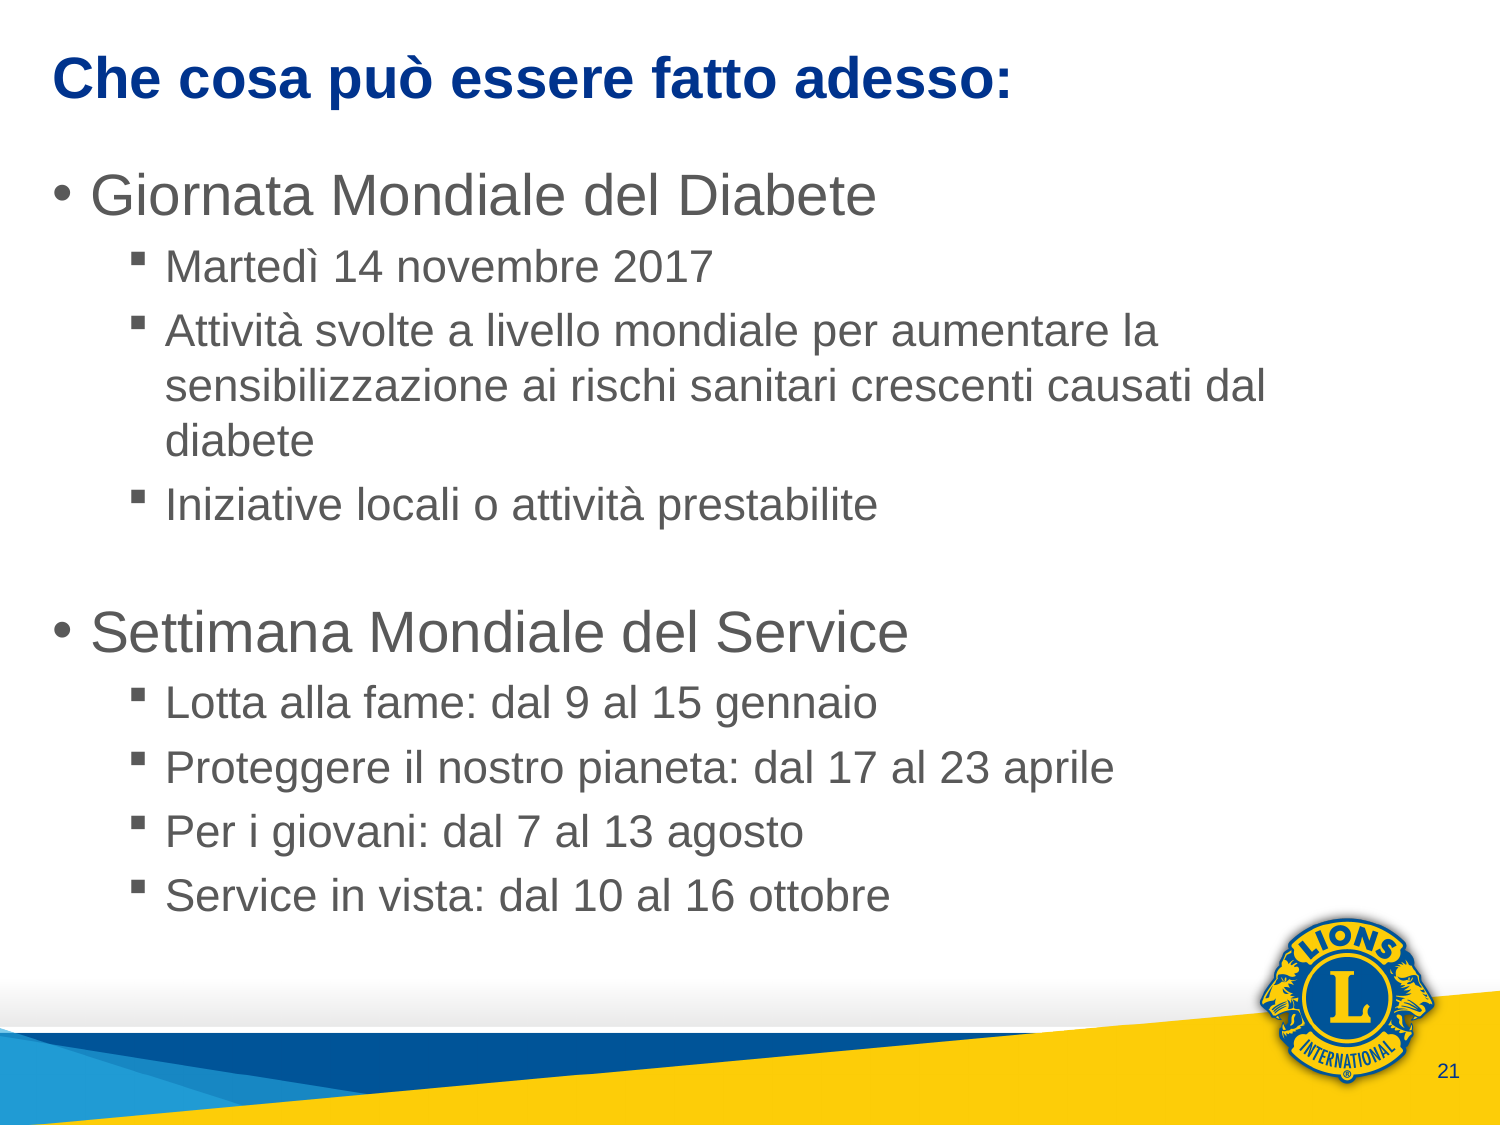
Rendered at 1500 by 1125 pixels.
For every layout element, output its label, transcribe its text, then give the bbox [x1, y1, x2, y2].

picture [0, 0, 1500, 1125]
title Che cosa può essere fatto adesso: [37, 37, 1375, 113]
list Giornata Mondiale del Diabete Martedì 14 novembre 2017 Attività svolte a livello mondiale per aumentare la sensibilizzazione ai rischi sanitari crescenti causati dal diabete Iniziative locali o attività prestabilite Settimana Mondiale del Service Lotta alla fame: dal 9 al 15 gennaio Proteggere il nostro pianeta: dal 17 al 23 aprile Per i giovani: dal 7 al 13 agosto Service in vista: dal 10 al 16 ottobre [37, 149, 1438, 900]
